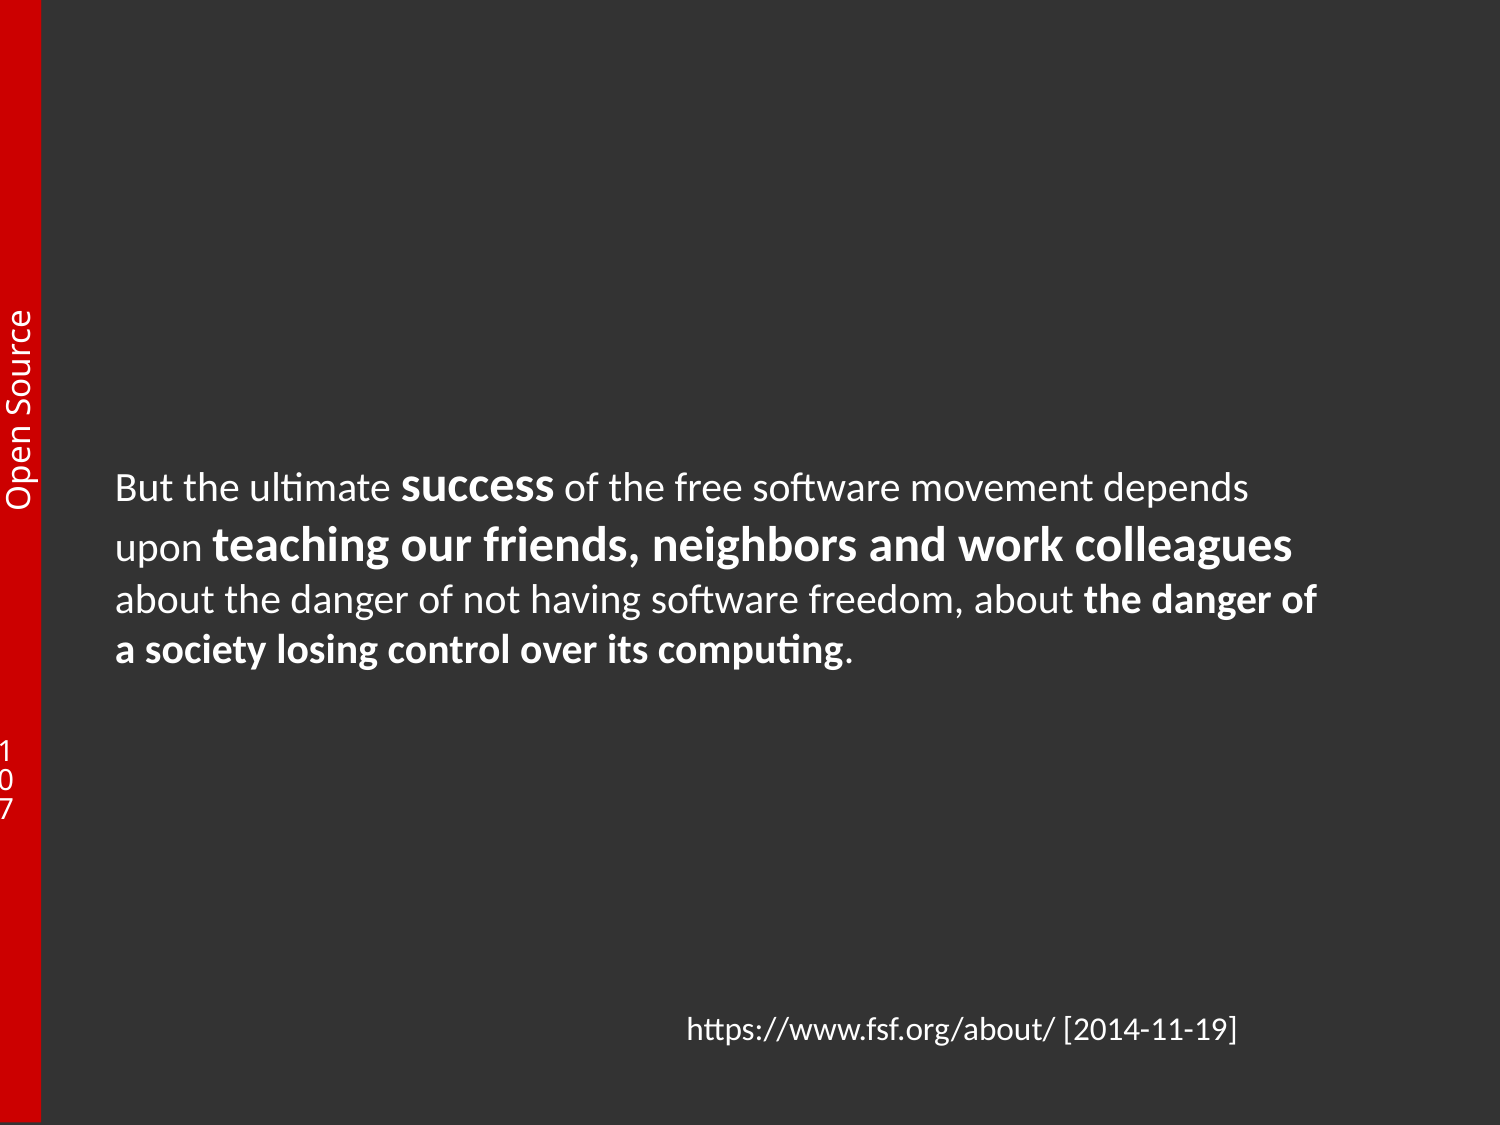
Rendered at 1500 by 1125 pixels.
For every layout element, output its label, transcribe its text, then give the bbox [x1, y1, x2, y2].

text_box https://www.fsf.org/about/ [2014-11-19] [671, 999, 1254, 1055]
text_box But the ultimate success of the free software movement depends upon teaching our friends, neighbors and work colleagues about the danger of not having software freedom, about the danger of a society losing control over its computing. [100, 444, 1341, 680]
